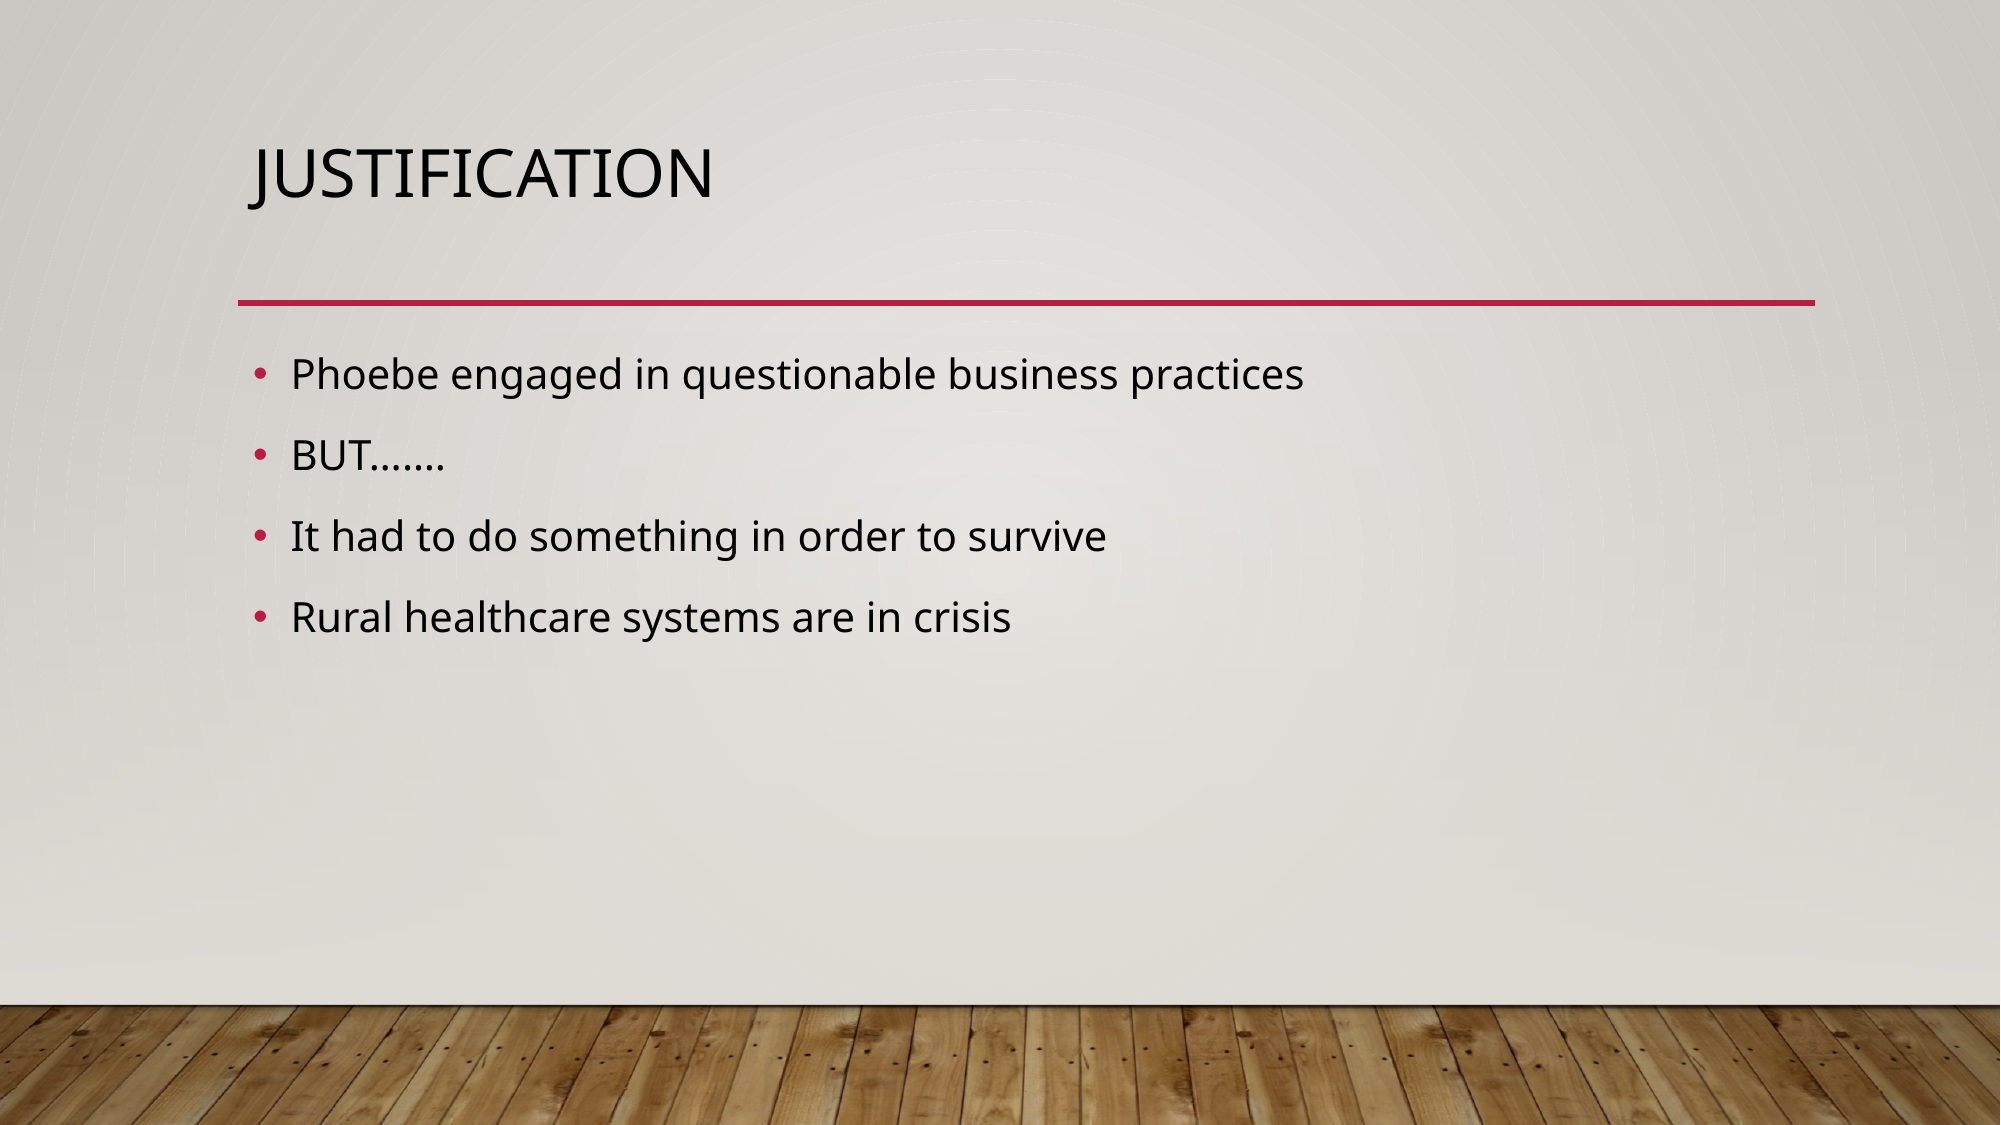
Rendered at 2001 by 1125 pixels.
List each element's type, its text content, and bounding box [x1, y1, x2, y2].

picture [0, 1005, 2000, 1125]
list Phoebe engaged in questionable business practices BUT……. It had to do something in order to survive Rural healthcare systems are in crisis [238, 330, 1814, 897]
title Justification [238, 131, 1814, 305]
